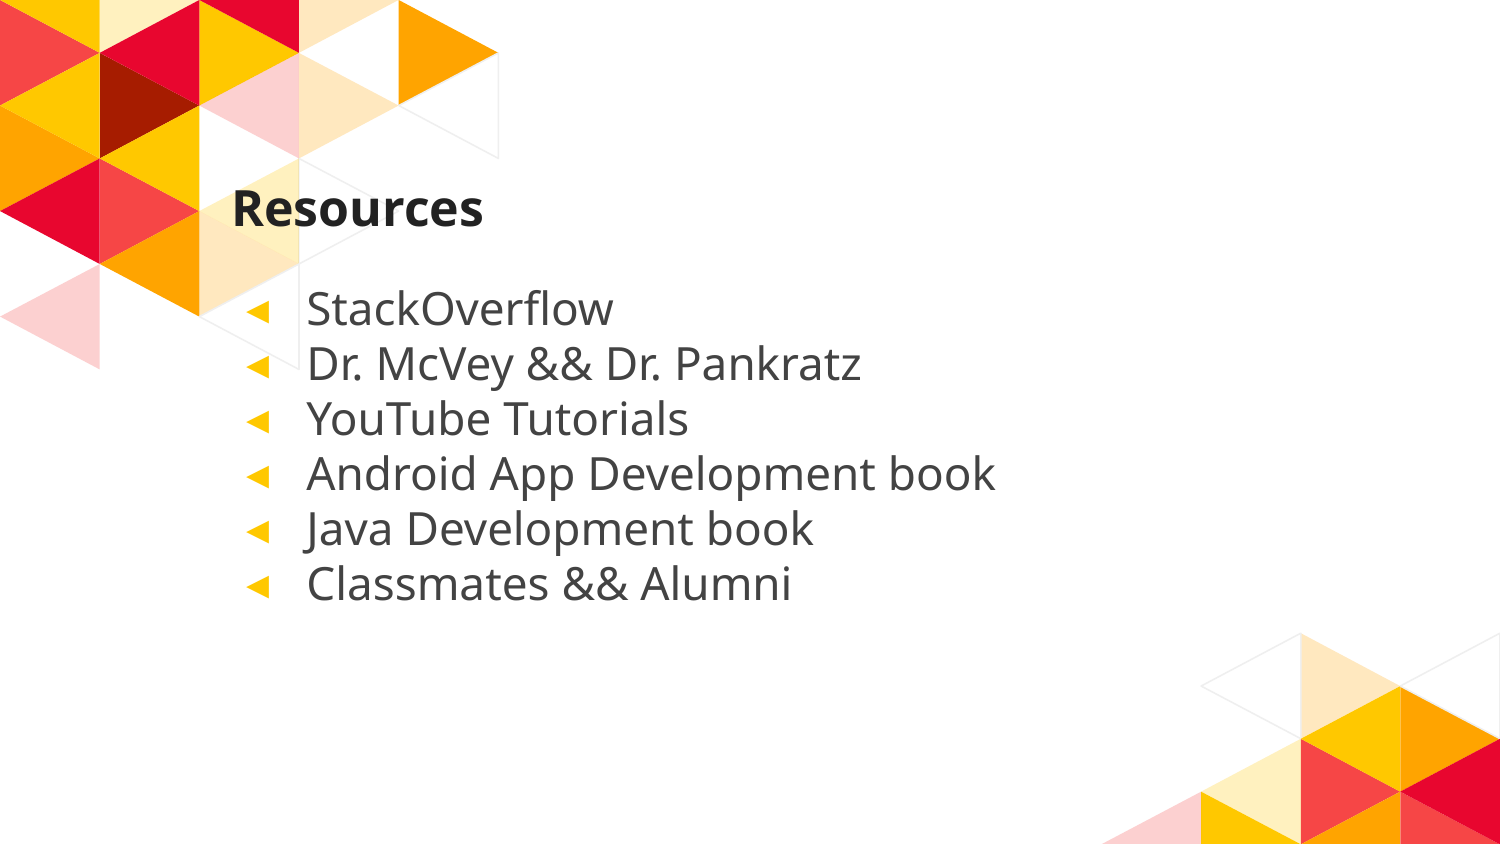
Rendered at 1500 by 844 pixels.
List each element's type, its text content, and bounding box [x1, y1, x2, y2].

list StackOverflow Dr. McVey && Dr. Pankratz YouTube Tutorials Android App Development book Java Development book Classmates && Alumni [216, 264, 1276, 741]
title Resources [216, 142, 1276, 252]
